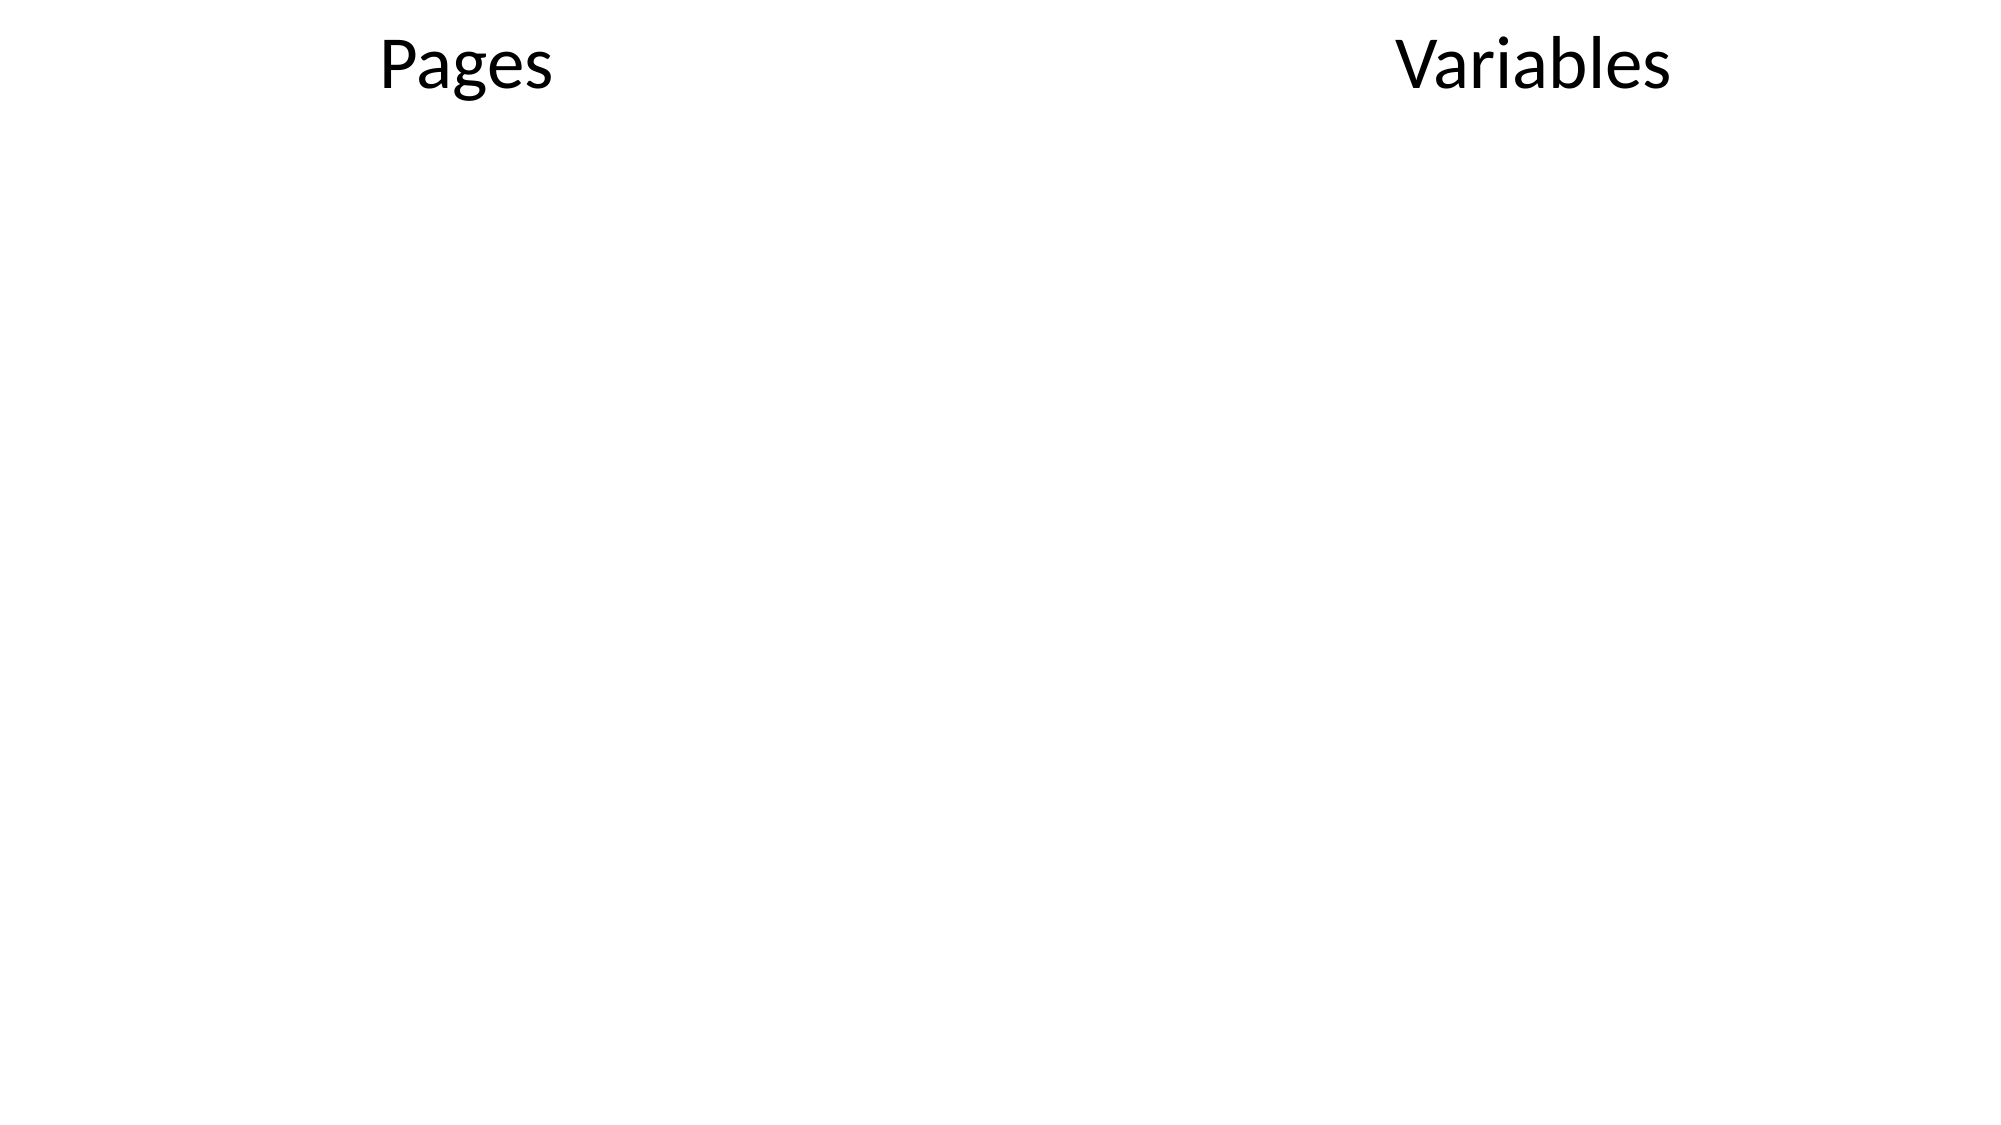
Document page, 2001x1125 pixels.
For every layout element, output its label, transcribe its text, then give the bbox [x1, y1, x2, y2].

text_box Variables [1379, 6, 1688, 112]
text_box Pages [363, 5, 569, 111]
